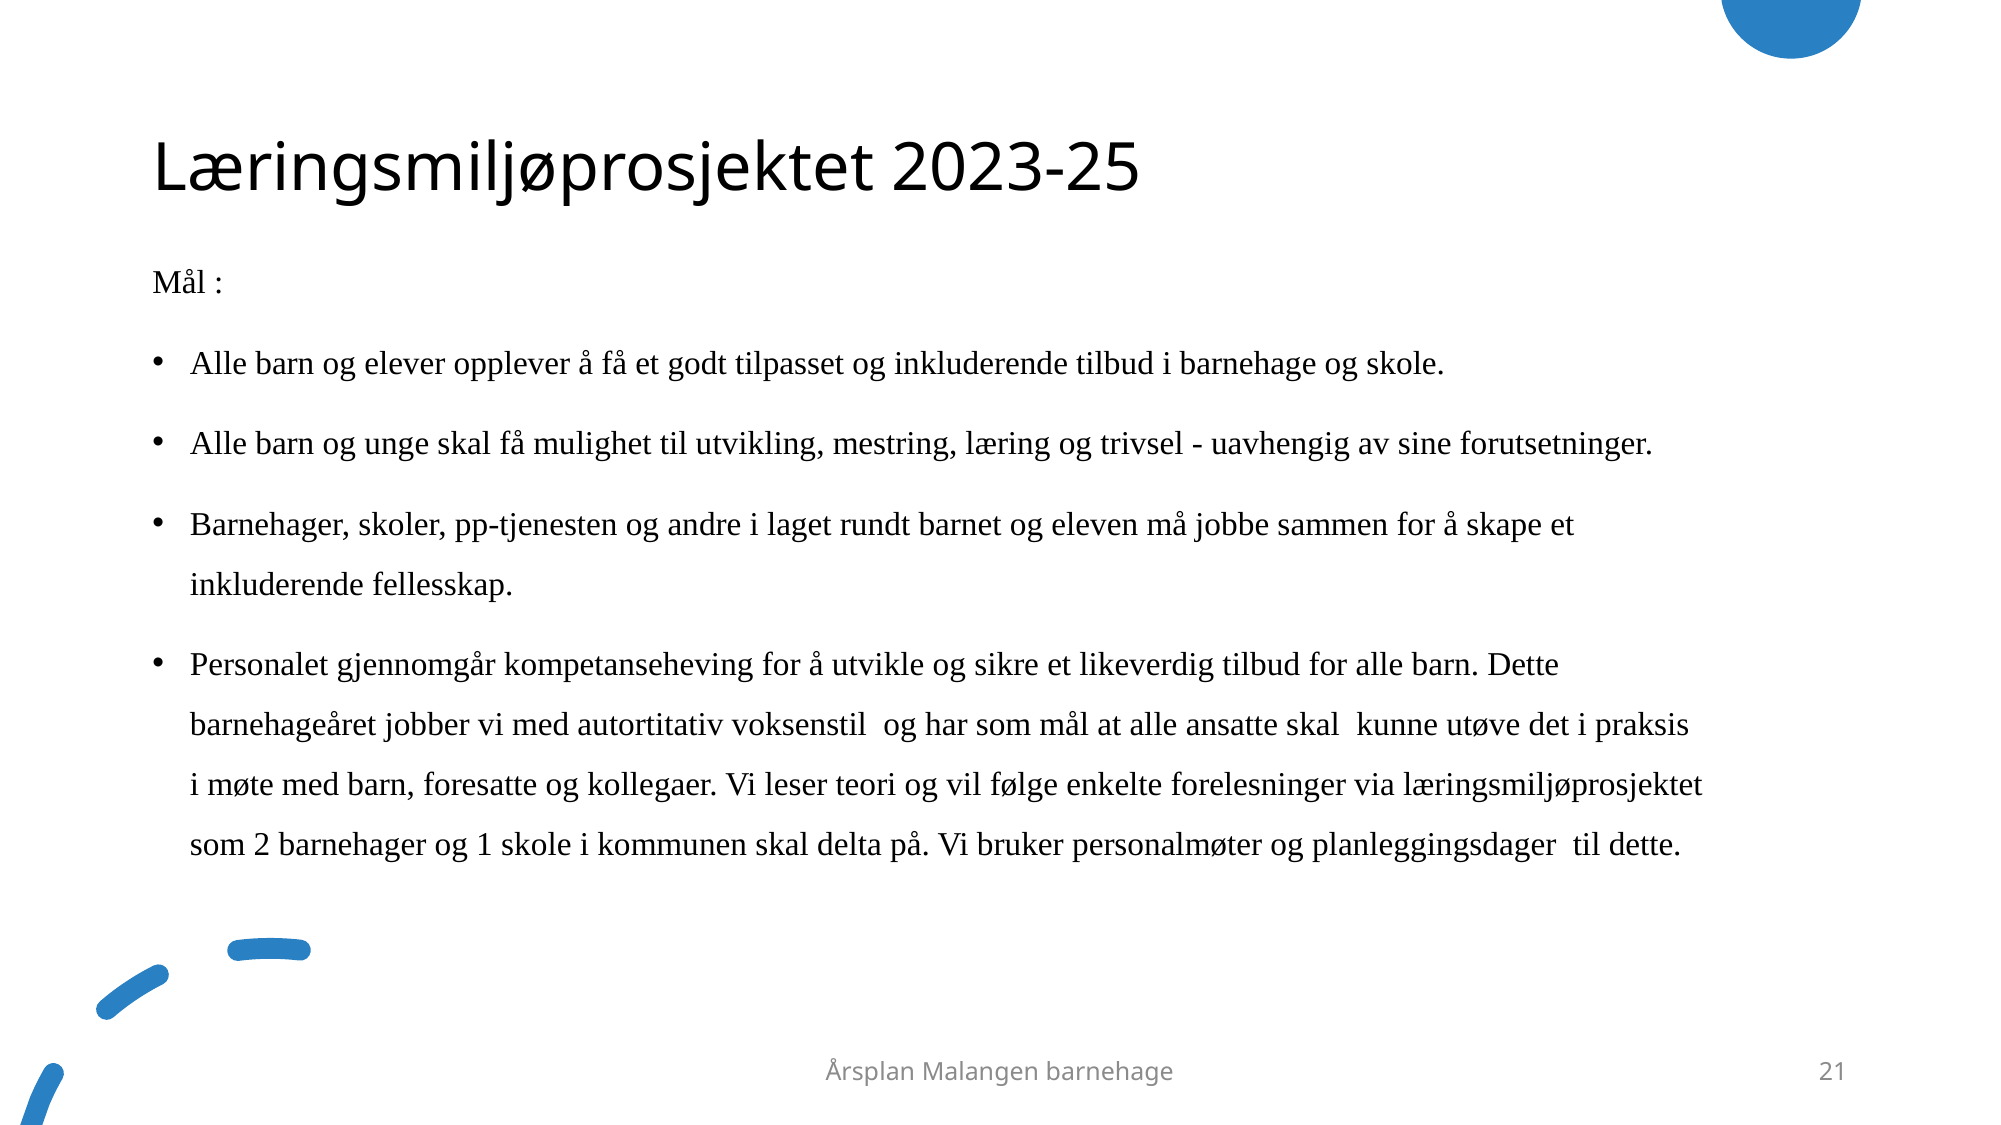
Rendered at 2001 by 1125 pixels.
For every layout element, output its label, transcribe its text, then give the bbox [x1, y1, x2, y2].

slide_number 21 [1412, 1042, 1863, 1103]
title Læringsmiljøprosjektet 2023-25 [137, 59, 1863, 278]
footer Årsplan Malangen barnehage [662, 1042, 1338, 1103]
list Mål : Alle barn og elever opplever å få et godt tilpasset og inkluderende tilbud i barnehage og skole. Alle barn og unge skal få mulighet til utvikling, mestring, læring og trivsel - uavhengig av sine forutsetninger. Barnehager, skoler, pp-tjenesten og andre i laget rundt barnet og eleven må jobbe sammen for å skape et inkluderende fellesskap. Personalet gjennomgår kompetanseheving for å utvikle og sikre et likeverdig tilbud for alle barn. Dette barnehageåret jobber vi med autortitativ voksenstil og har som mål at alle ansatte skal kunne utøve det i praksis i møte med barn, foresatte og kollegaer. Vi leser teori og vil følge enkelte forelesninger via læringsmiljøprosjektet som 2 barnehager og 1 skole i kommunen skal delta på. Vi bruker personalmøter og planleggingsdager til dette. [137, 232, 1723, 977]
